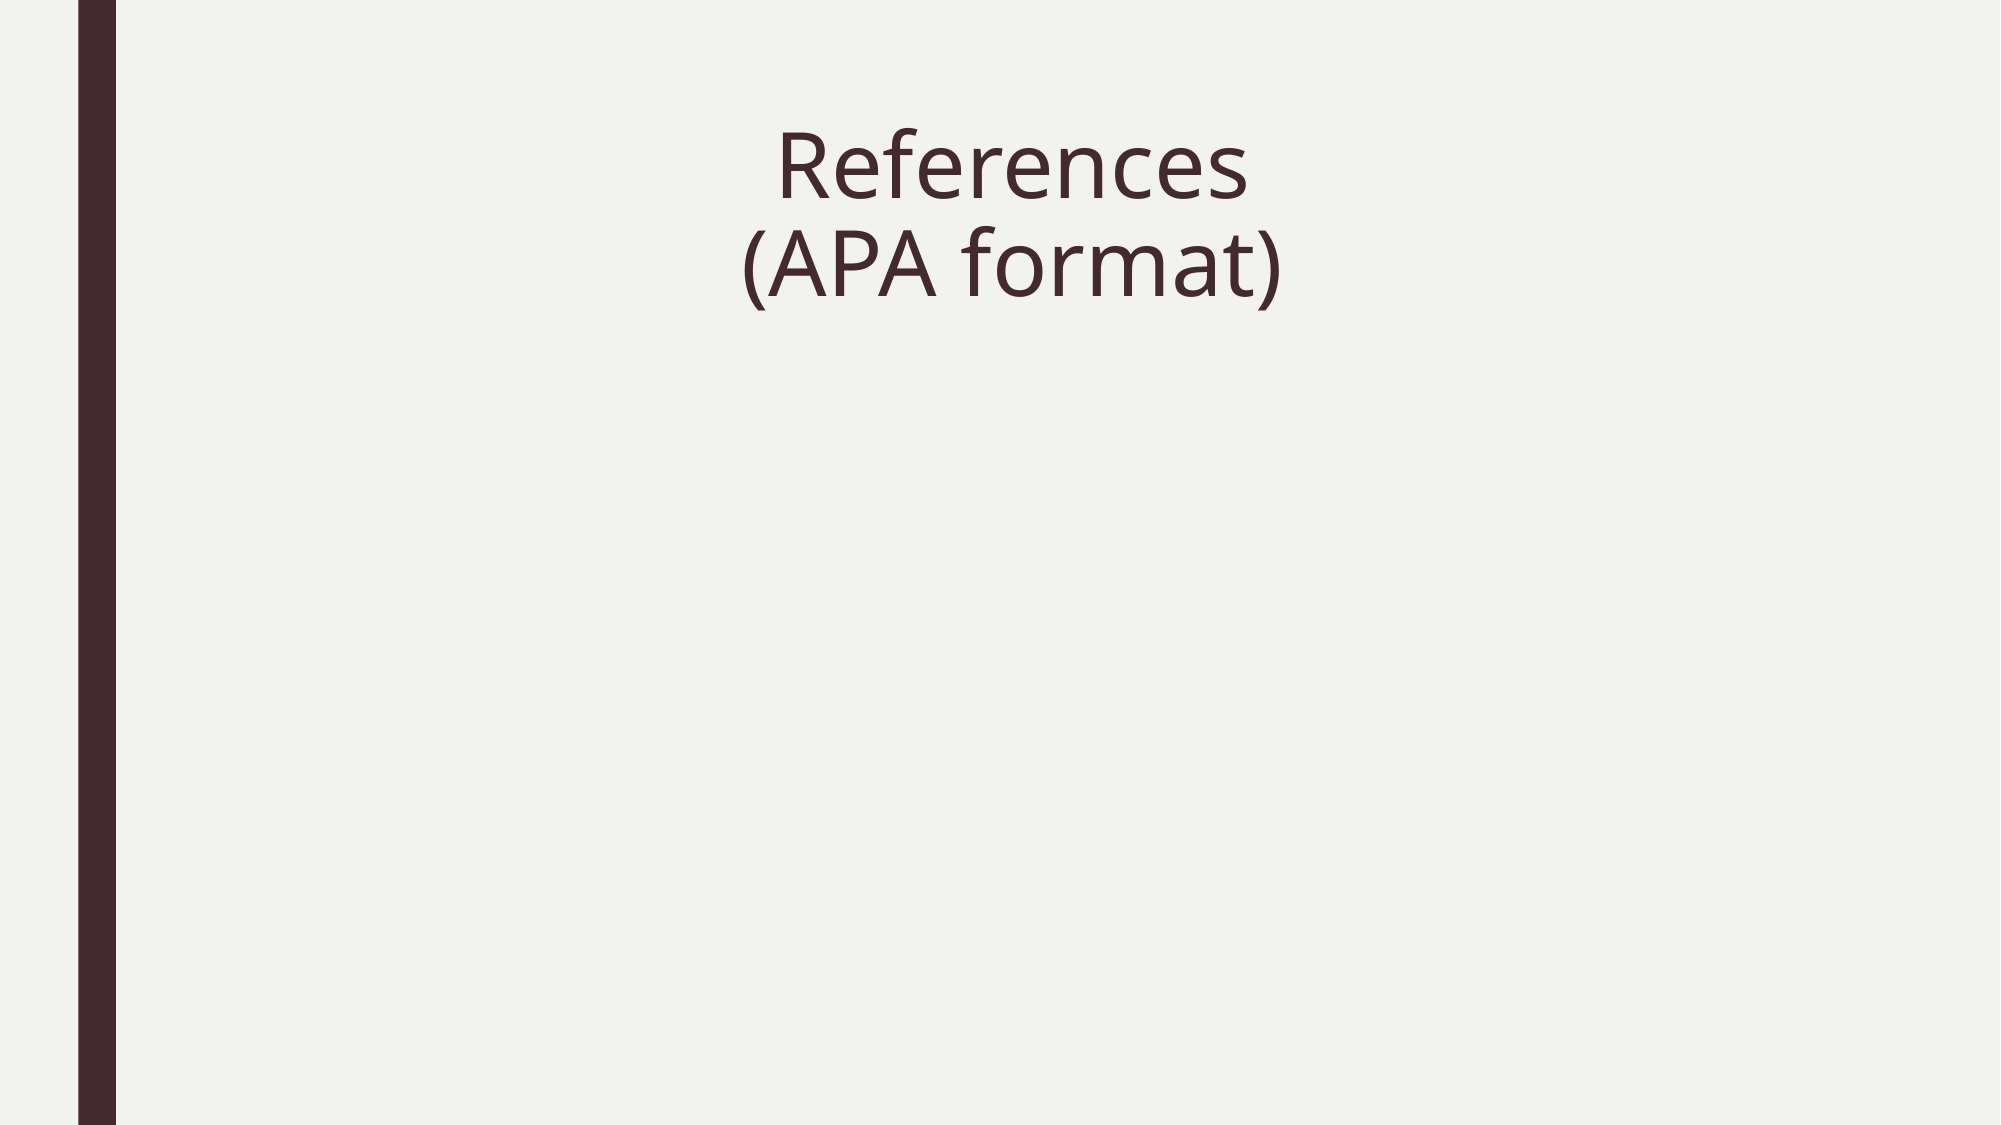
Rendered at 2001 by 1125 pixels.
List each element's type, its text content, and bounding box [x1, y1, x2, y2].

title References (APA format) [225, 112, 1800, 357]
